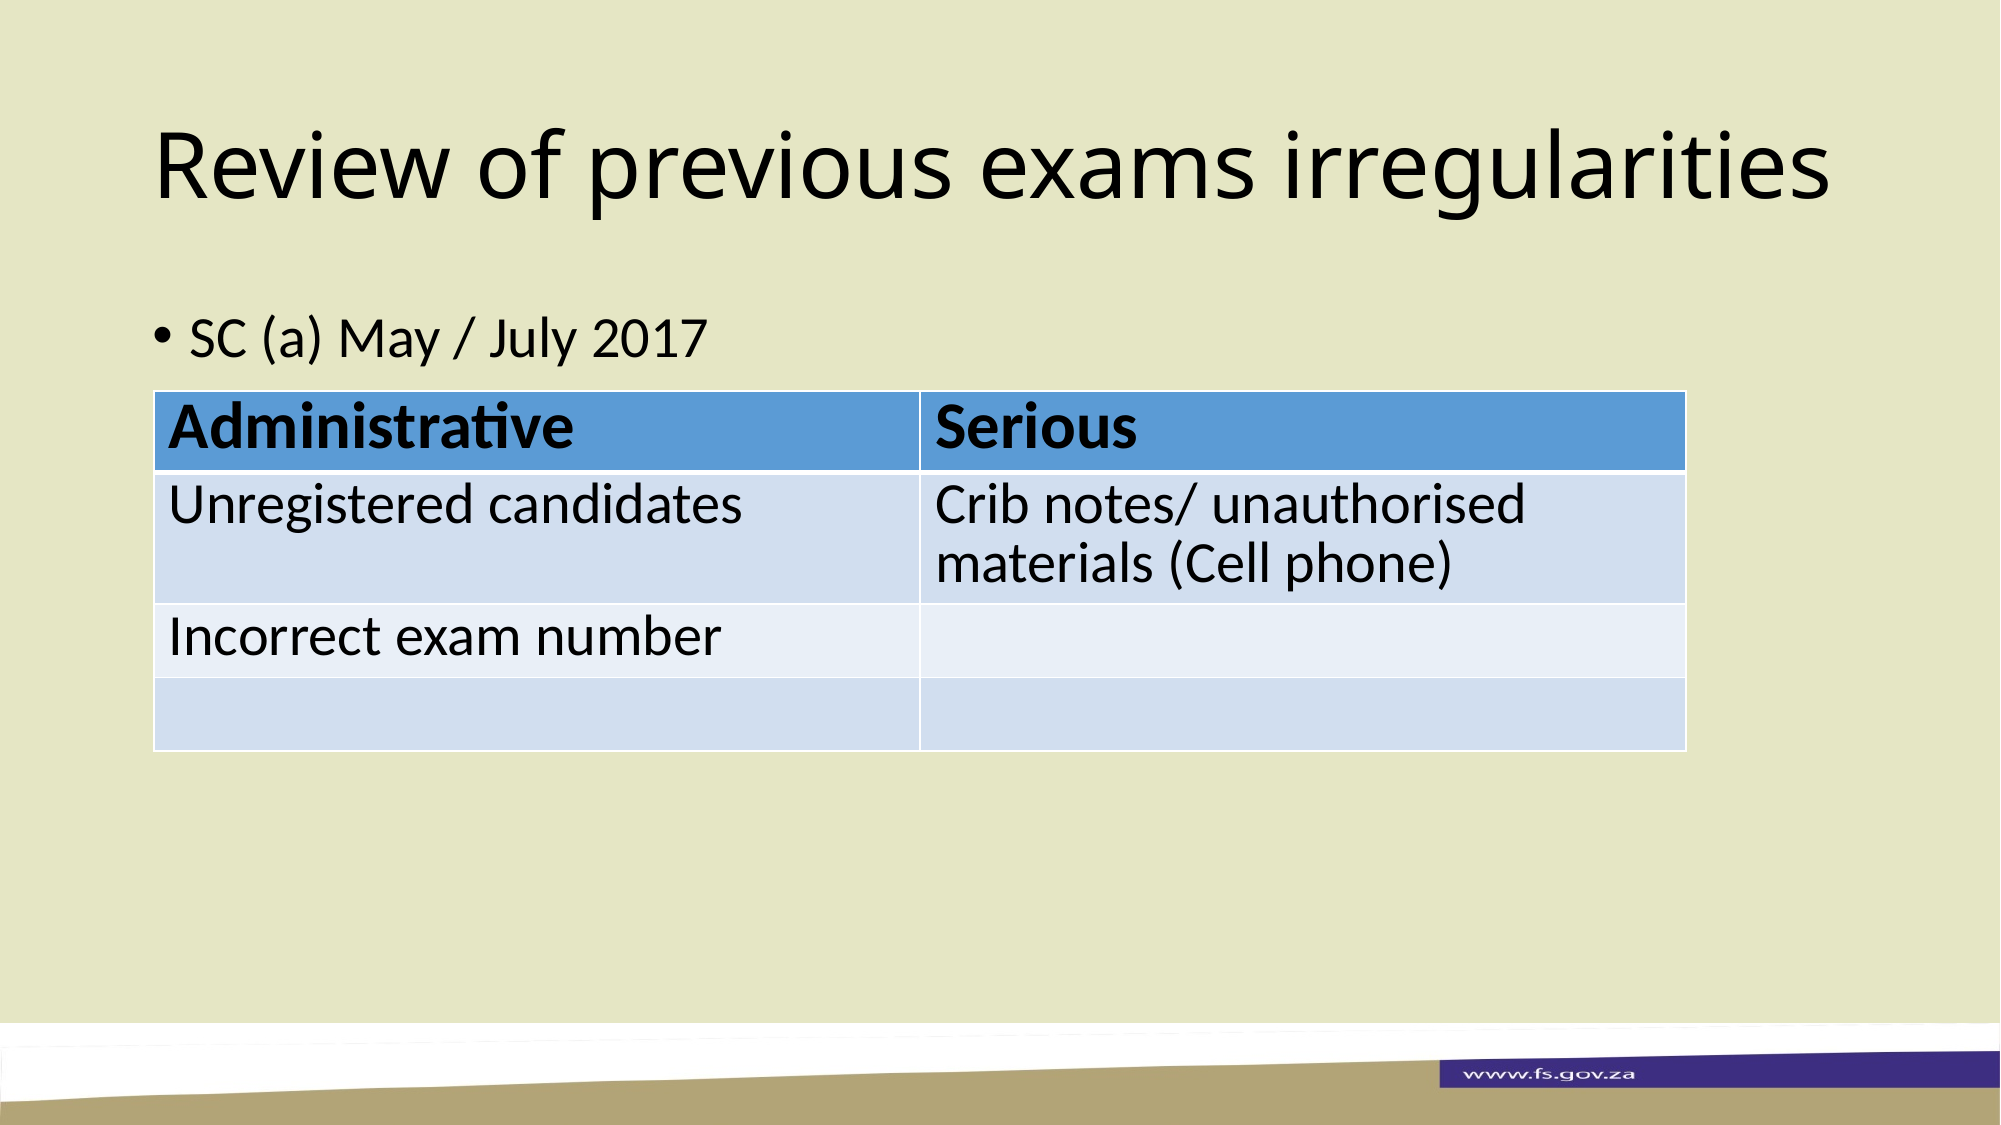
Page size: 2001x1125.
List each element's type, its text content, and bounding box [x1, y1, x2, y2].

table_cell Unregistered candidates [155, 475, 919, 603]
table_cell Incorrect exam number [155, 605, 919, 677]
title Review of previous exams irregularities [137, 59, 1863, 278]
list SC (a) May / July 2017 [137, 299, 1863, 1014]
table_cell [921, 678, 1685, 750]
table_cell [155, 678, 919, 750]
table_header Serious [921, 392, 1685, 470]
table_header Administrative [155, 392, 919, 470]
table_cell [921, 605, 1685, 677]
table_cell Crib notes/ unauthorised materials (Cell phone) [921, 475, 1685, 603]
picture [0, 1023, 2000, 1125]
